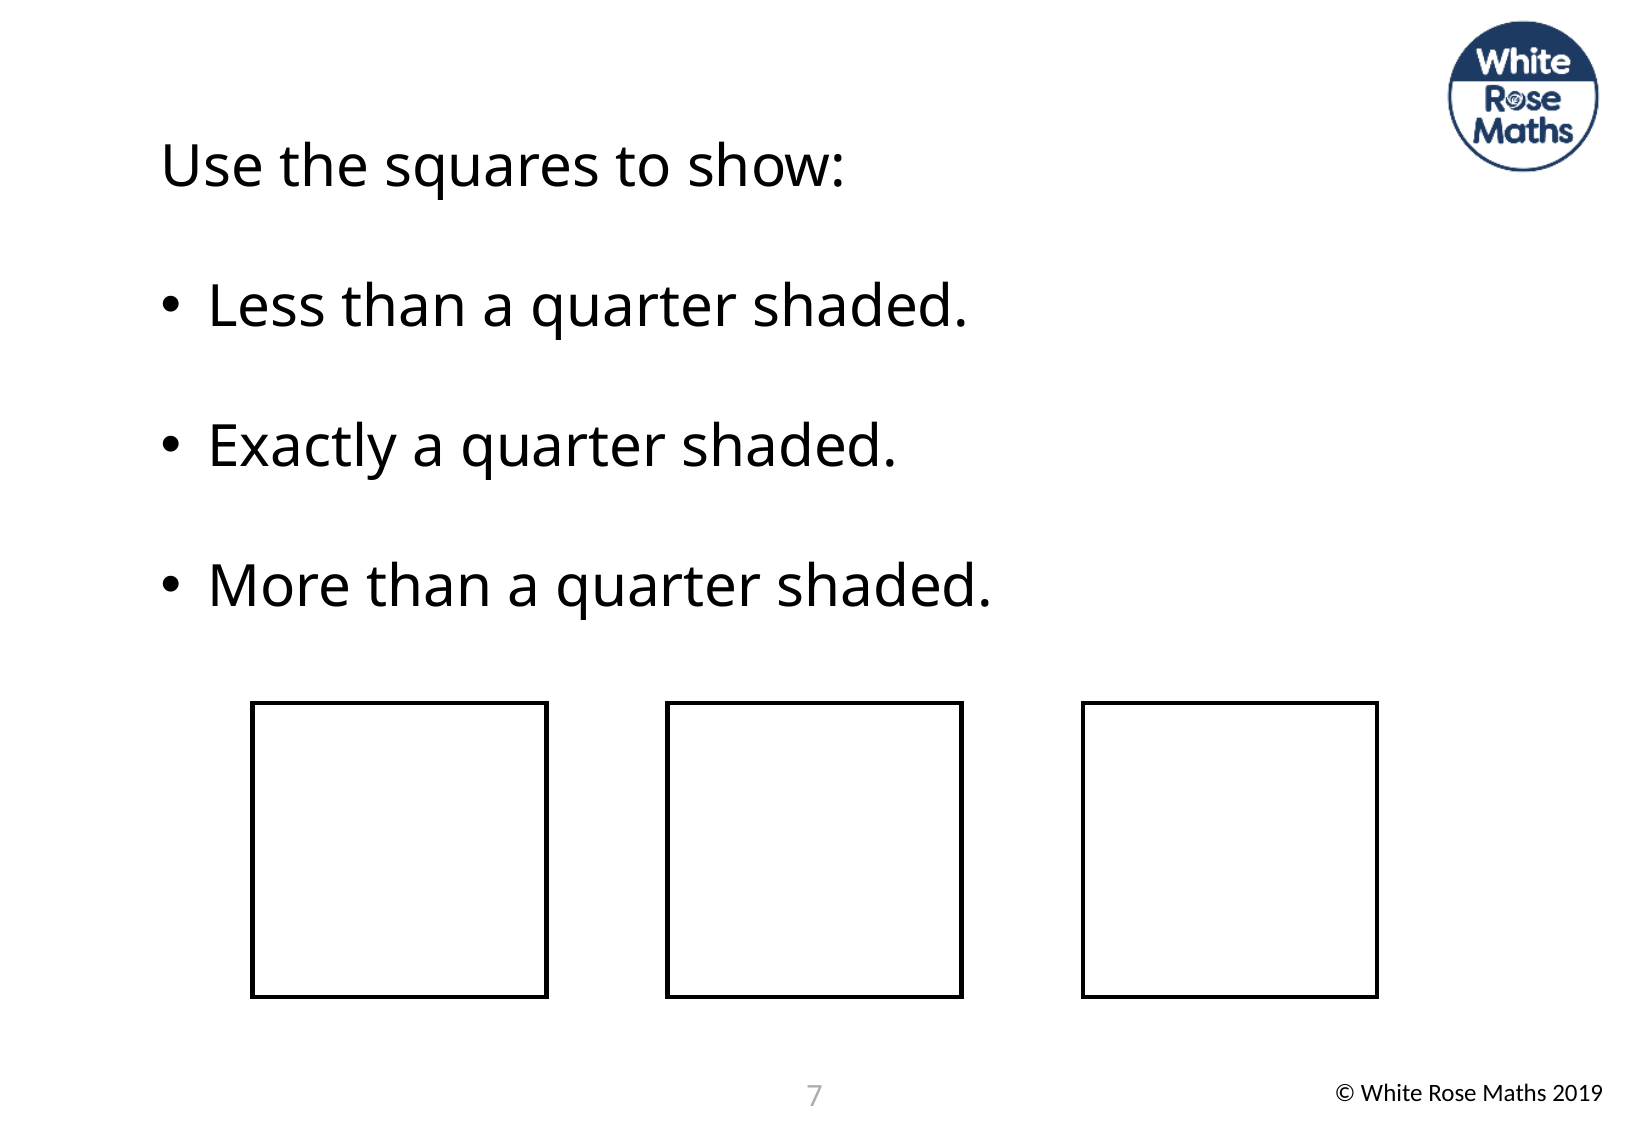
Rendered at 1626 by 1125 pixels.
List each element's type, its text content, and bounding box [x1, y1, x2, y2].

slide_number 7 [776, 1069, 854, 1125]
text_box [251, 702, 547, 998]
text_box Use the squares to show: Less than a quarter shaded. Exactly a quarter shaded. More than a quarter shaded. [145, 120, 1468, 626]
picture [1444, 17, 1602, 175]
text_box [667, 702, 963, 998]
text_box [1082, 702, 1378, 998]
